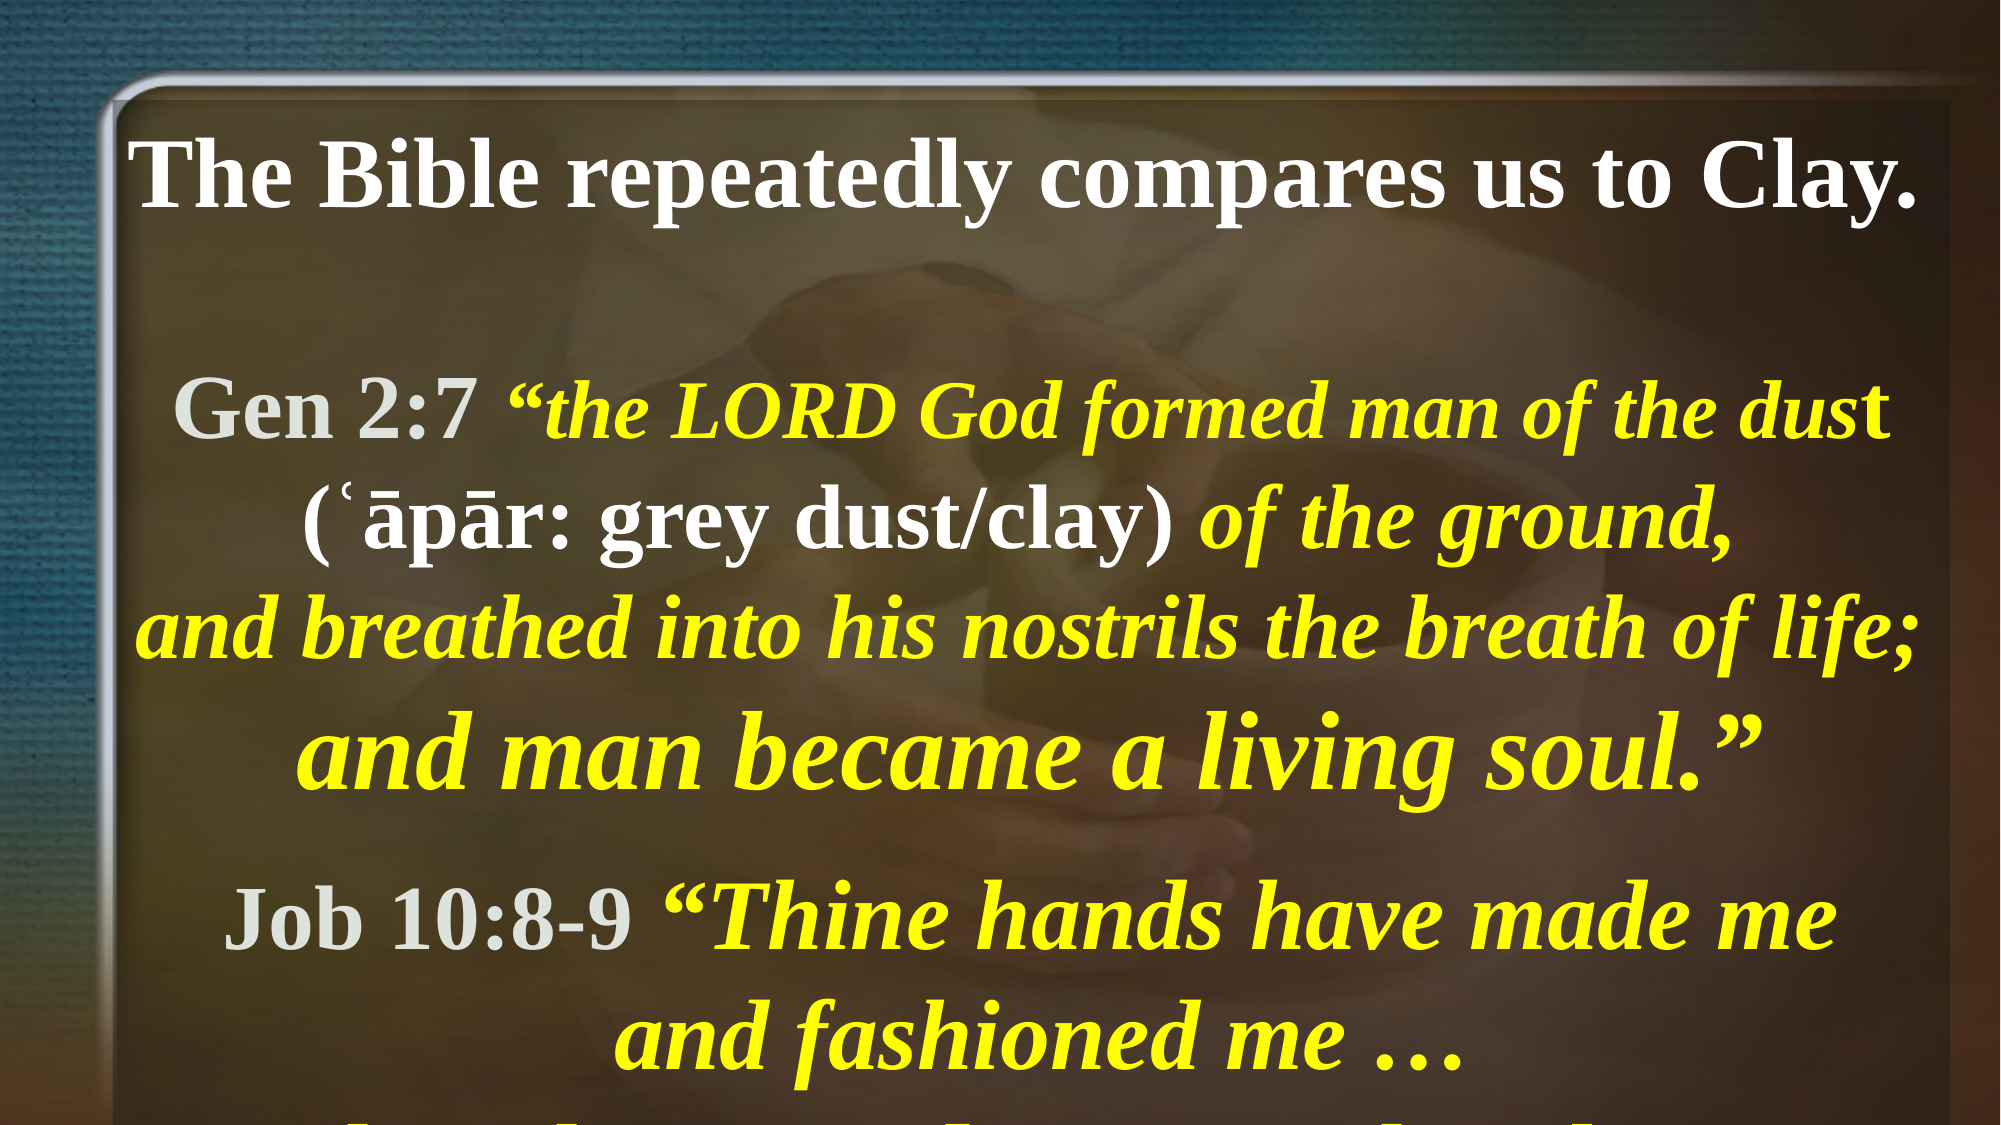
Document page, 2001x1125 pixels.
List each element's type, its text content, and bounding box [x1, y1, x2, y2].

picture [0, 0, 2001, 1125]
text_box The Bible repeatedly compares us to Clay. Gen 2:7 “the LORD God formed man of the dust (ʿāpār: grey dust/clay) of the ground, and breathed into his nostrils the breath of life; and man became a living soul.” Job 10:8-9 “Thine hands have made me and fashioned me … thou hast made me as the clay” [112, 99, 1950, 1125]
